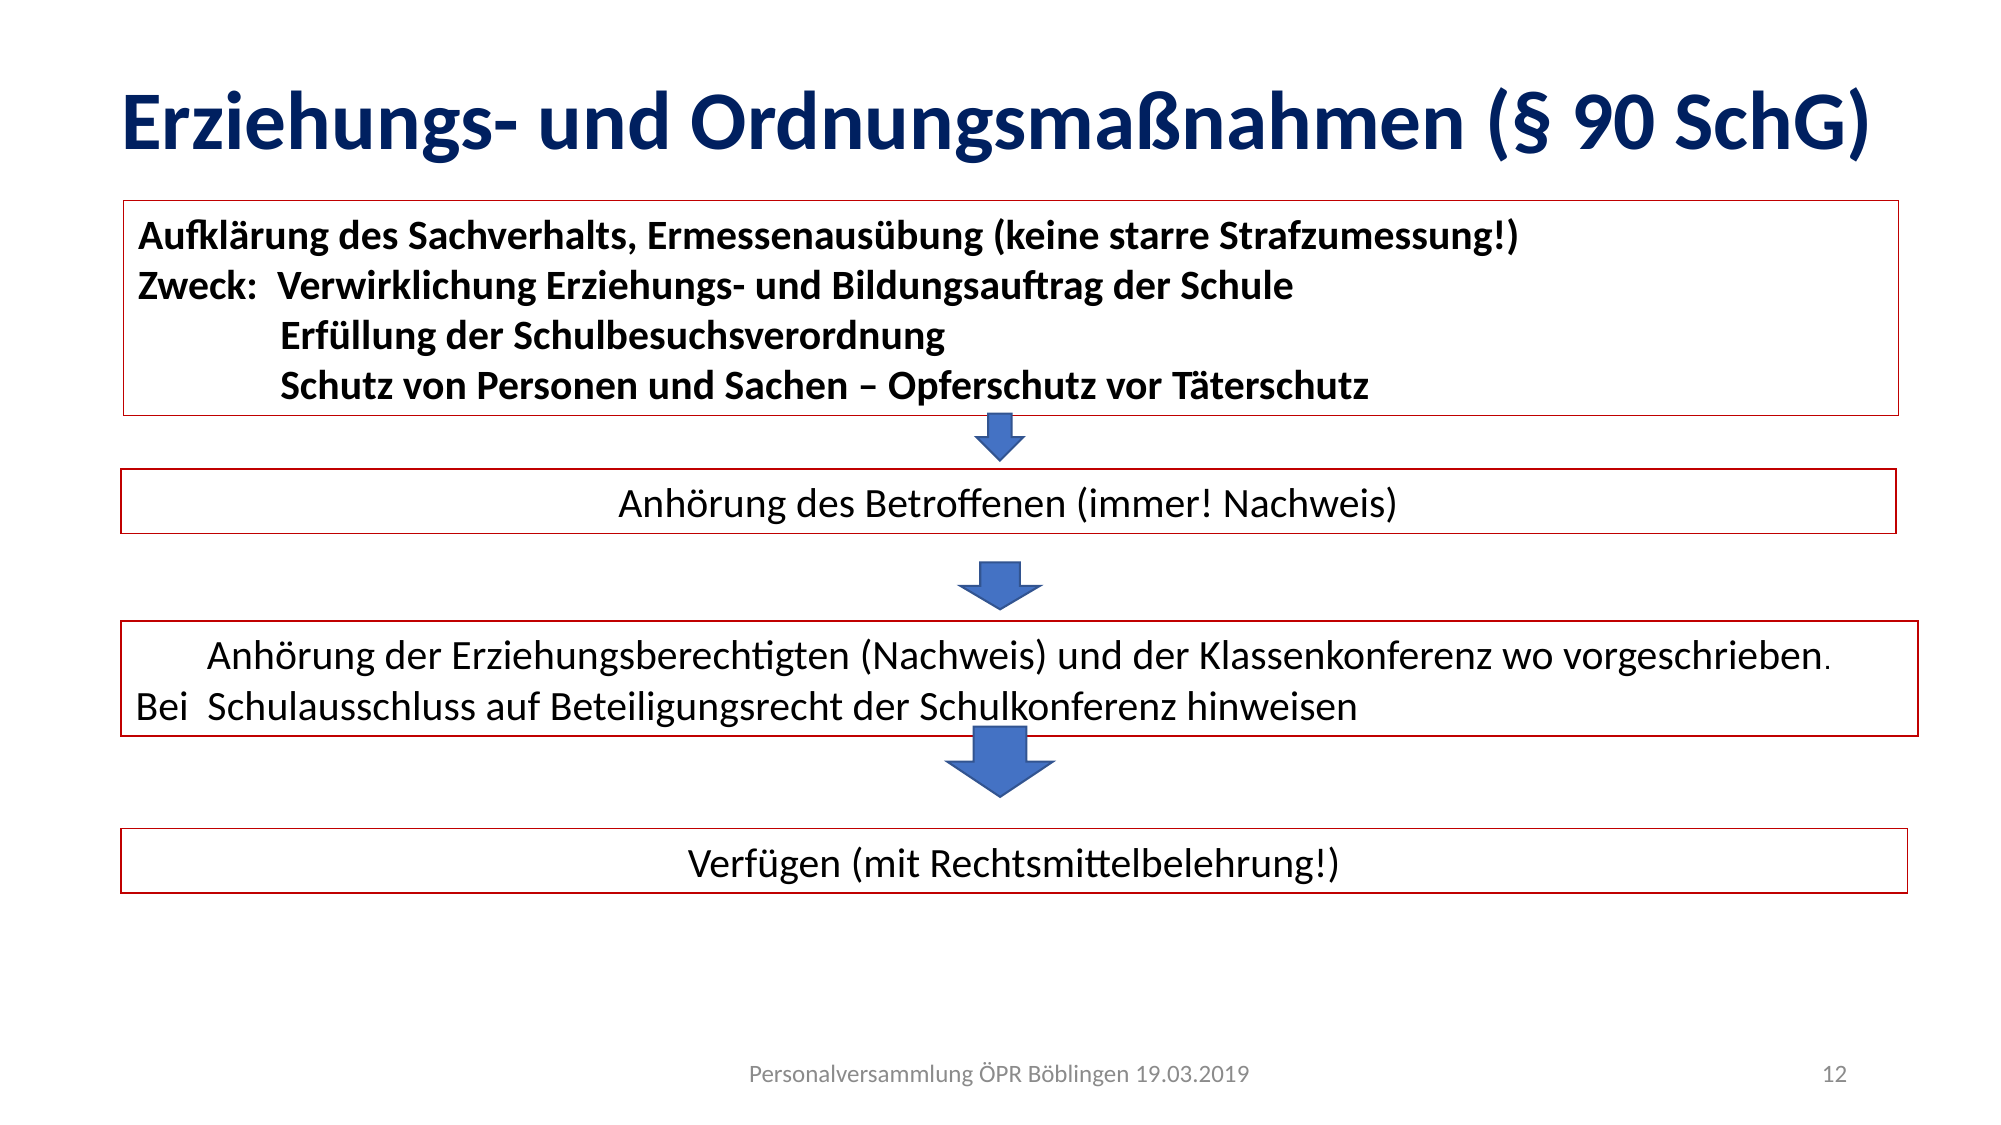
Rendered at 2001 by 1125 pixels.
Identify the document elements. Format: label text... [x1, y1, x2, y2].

text_box Anhörung des Betroffenen (immer! Nachweis) [120, 468, 1897, 534]
slide_number 12 [1412, 1042, 1863, 1103]
text_box [956, 561, 1044, 611]
text_box [943, 725, 1057, 799]
text_box [973, 412, 1026, 463]
text_box Aufklärung des Sachverhalts, Ermessenausübung (keine starre Strafzumessung!) Zweck: Verwirklichung Erziehungs- und Bildungsauftrag der Schule Erfüllung der Schulbesuchsverordnung Schutz von Personen und Sachen – Opferschutz vor Täterschutz [123, 200, 1899, 416]
text_box Anhörung der Erziehungsberechtigten (Nachweis) und der Klassenkonferenz wo vorgeschrieben. Bei Schulausschluss auf Beteiligungsrecht der Schulkonferenz hinweisen [120, 621, 1918, 736]
footer Personalversammlung ÖPR Böblingen 19.03.2019 [662, 1042, 1338, 1103]
text_box Verfügen (mit Rechtsmittelbelehrung!) [120, 828, 1908, 894]
text_box Erziehungs- und Ordnungsmaßnahmen (§ 90 SchG) [99, 58, 1897, 174]
